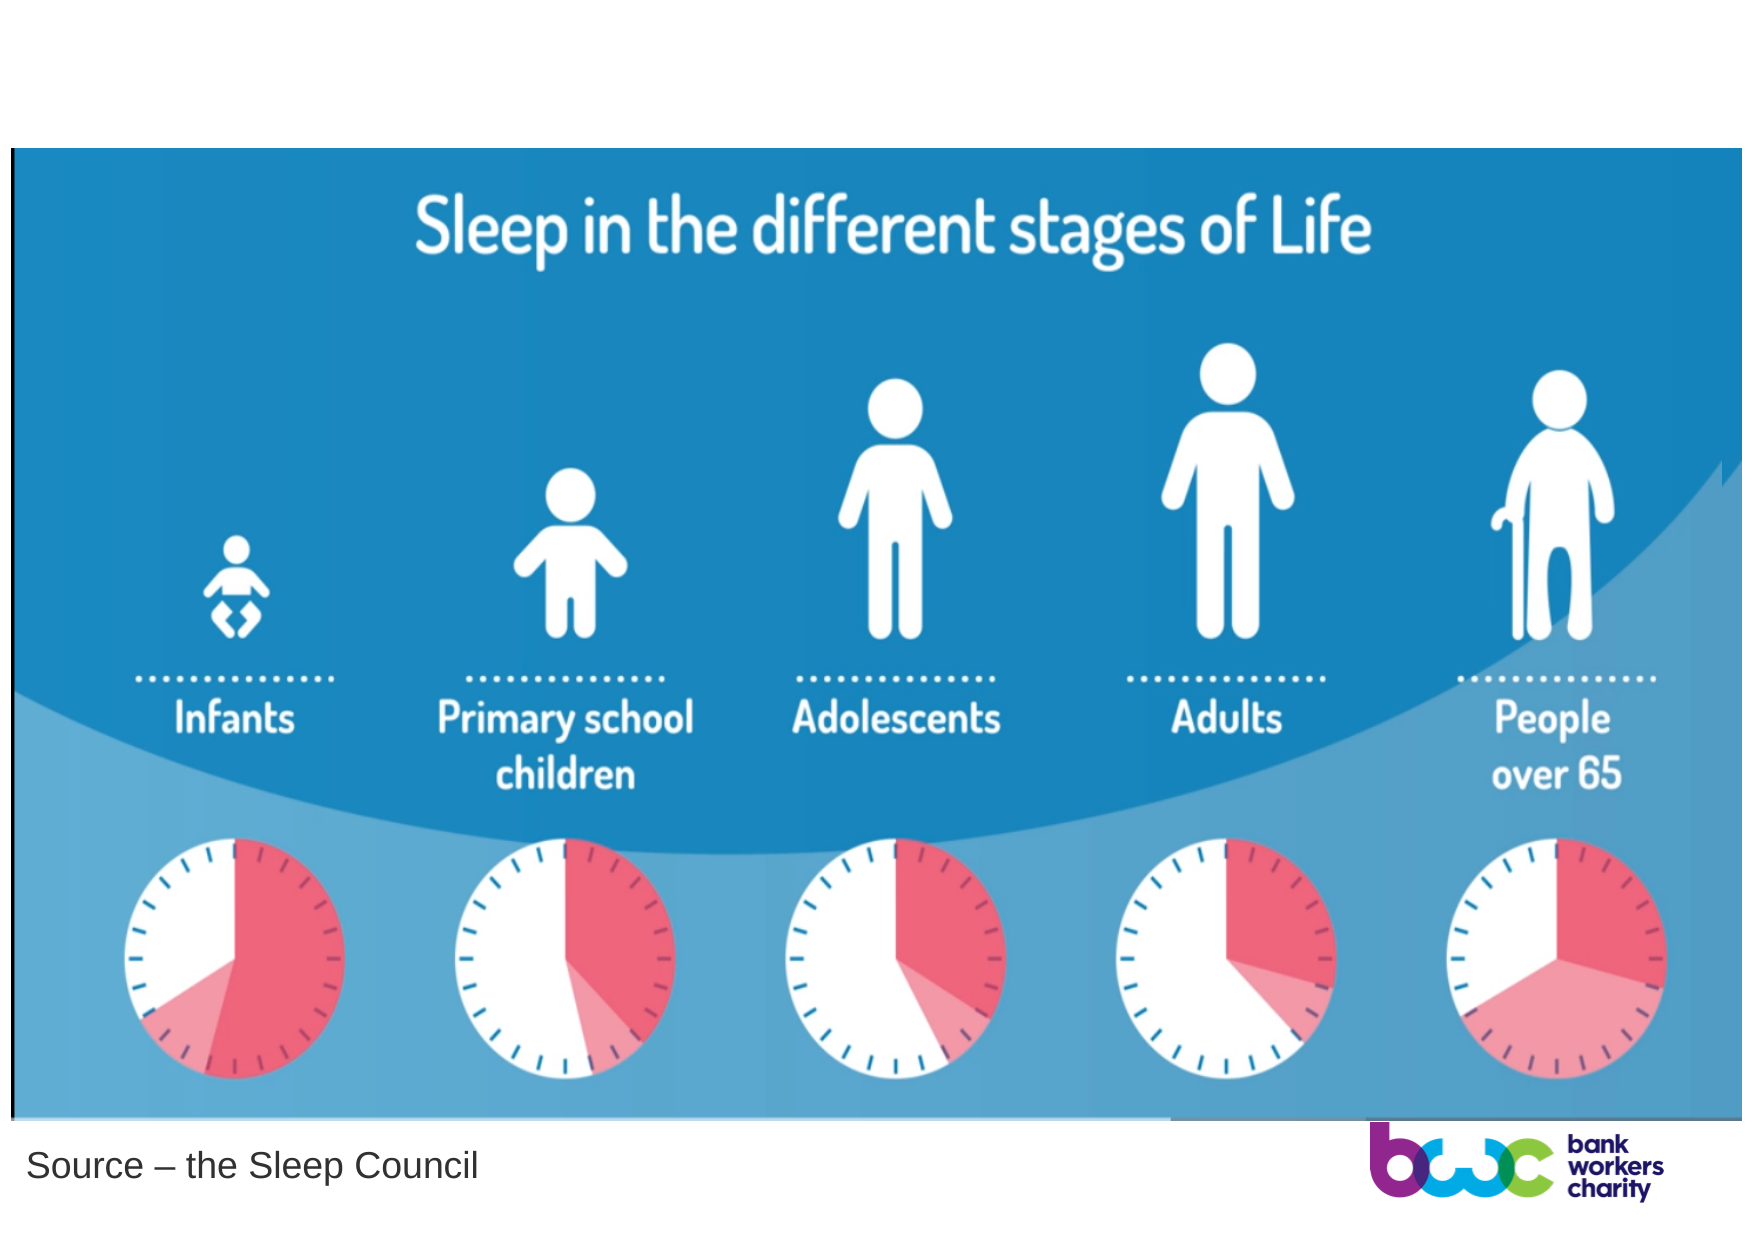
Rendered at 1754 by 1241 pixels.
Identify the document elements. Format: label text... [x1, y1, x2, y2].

text_box Source – the Sleep Council [11, 1134, 737, 1194]
picture [1370, 1122, 1664, 1204]
picture [11, 148, 1742, 1121]
